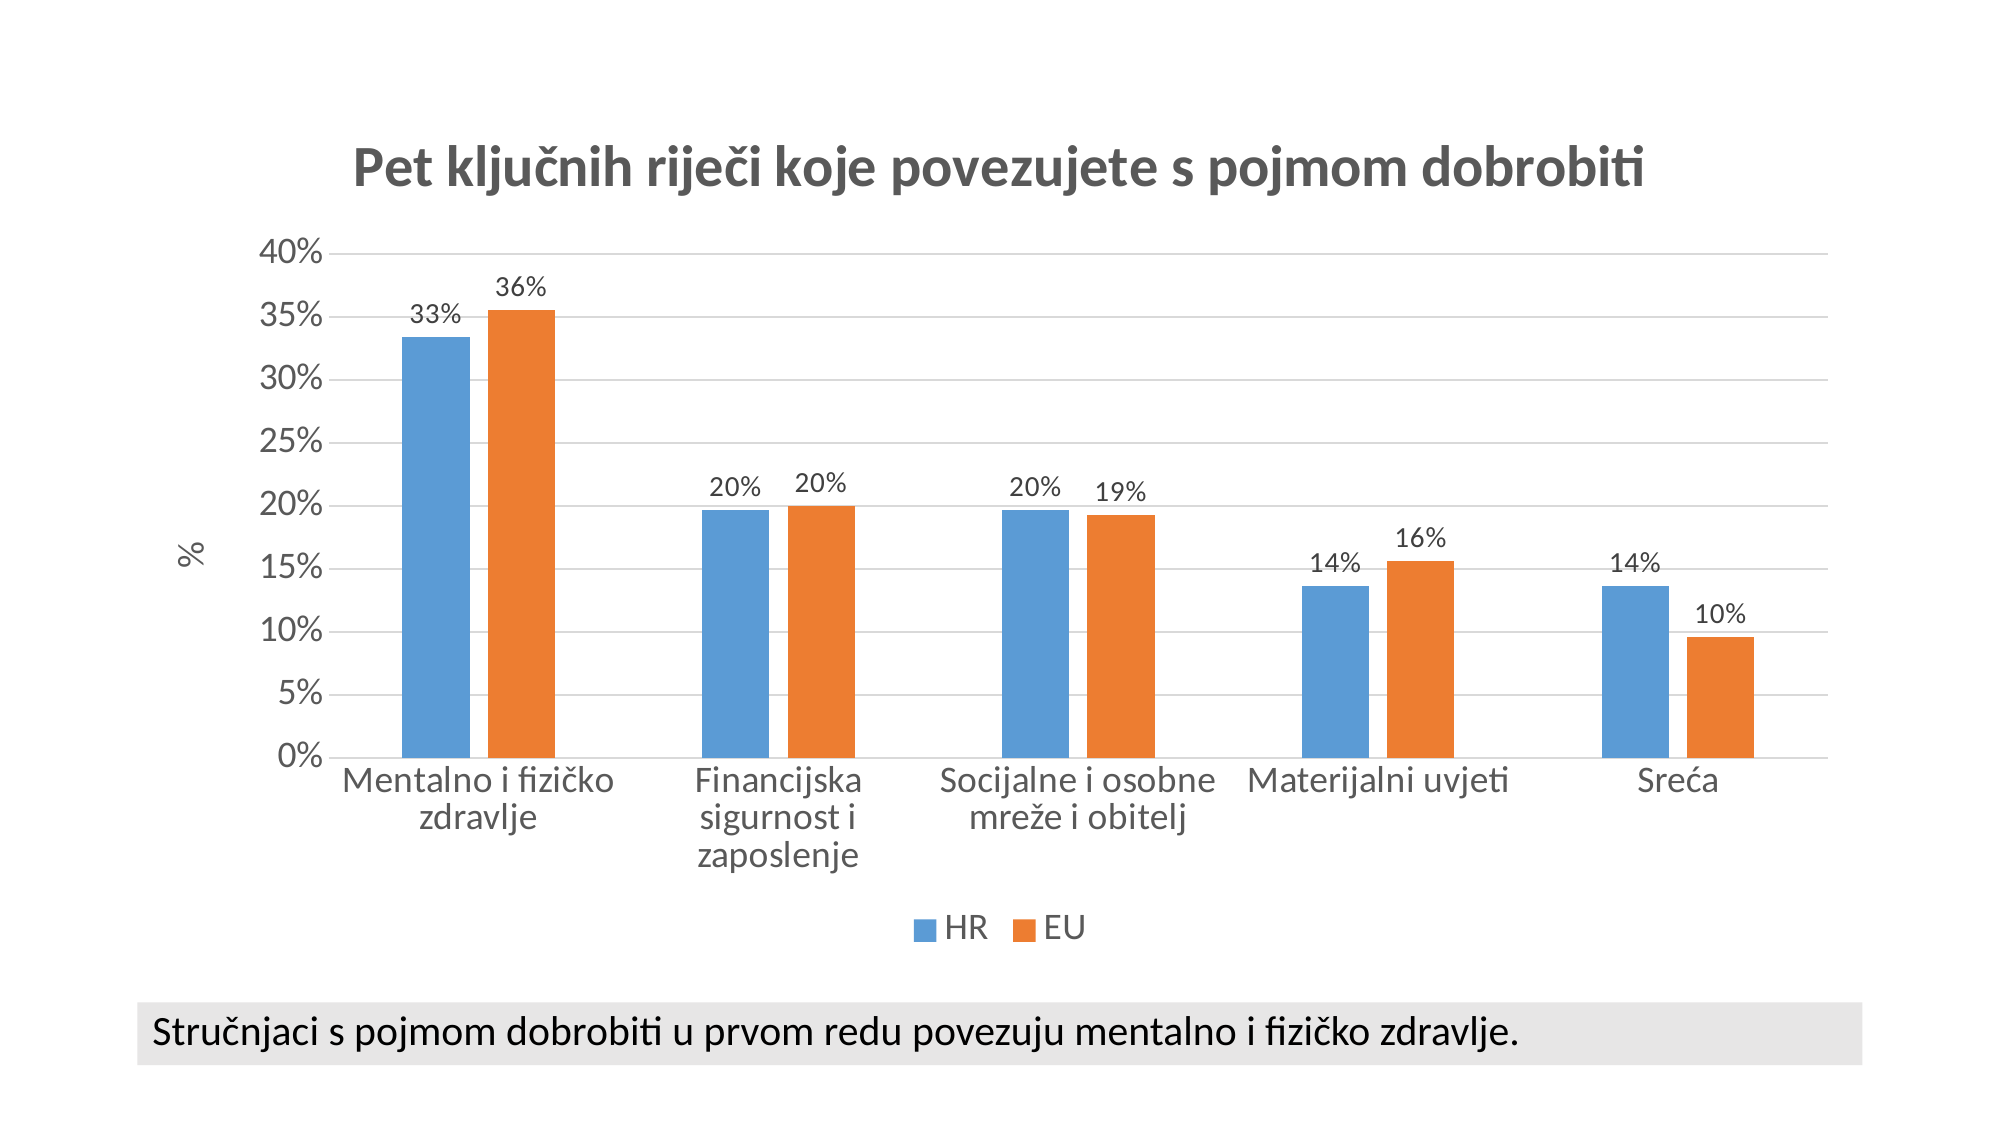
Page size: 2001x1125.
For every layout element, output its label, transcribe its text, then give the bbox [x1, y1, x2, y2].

list Stručnjaci s pojmom dobrobiti u prvom redu povezuju mentalno i fizičko zdravlje. [137, 1002, 1863, 1066]
chart [137, 99, 1863, 958]
